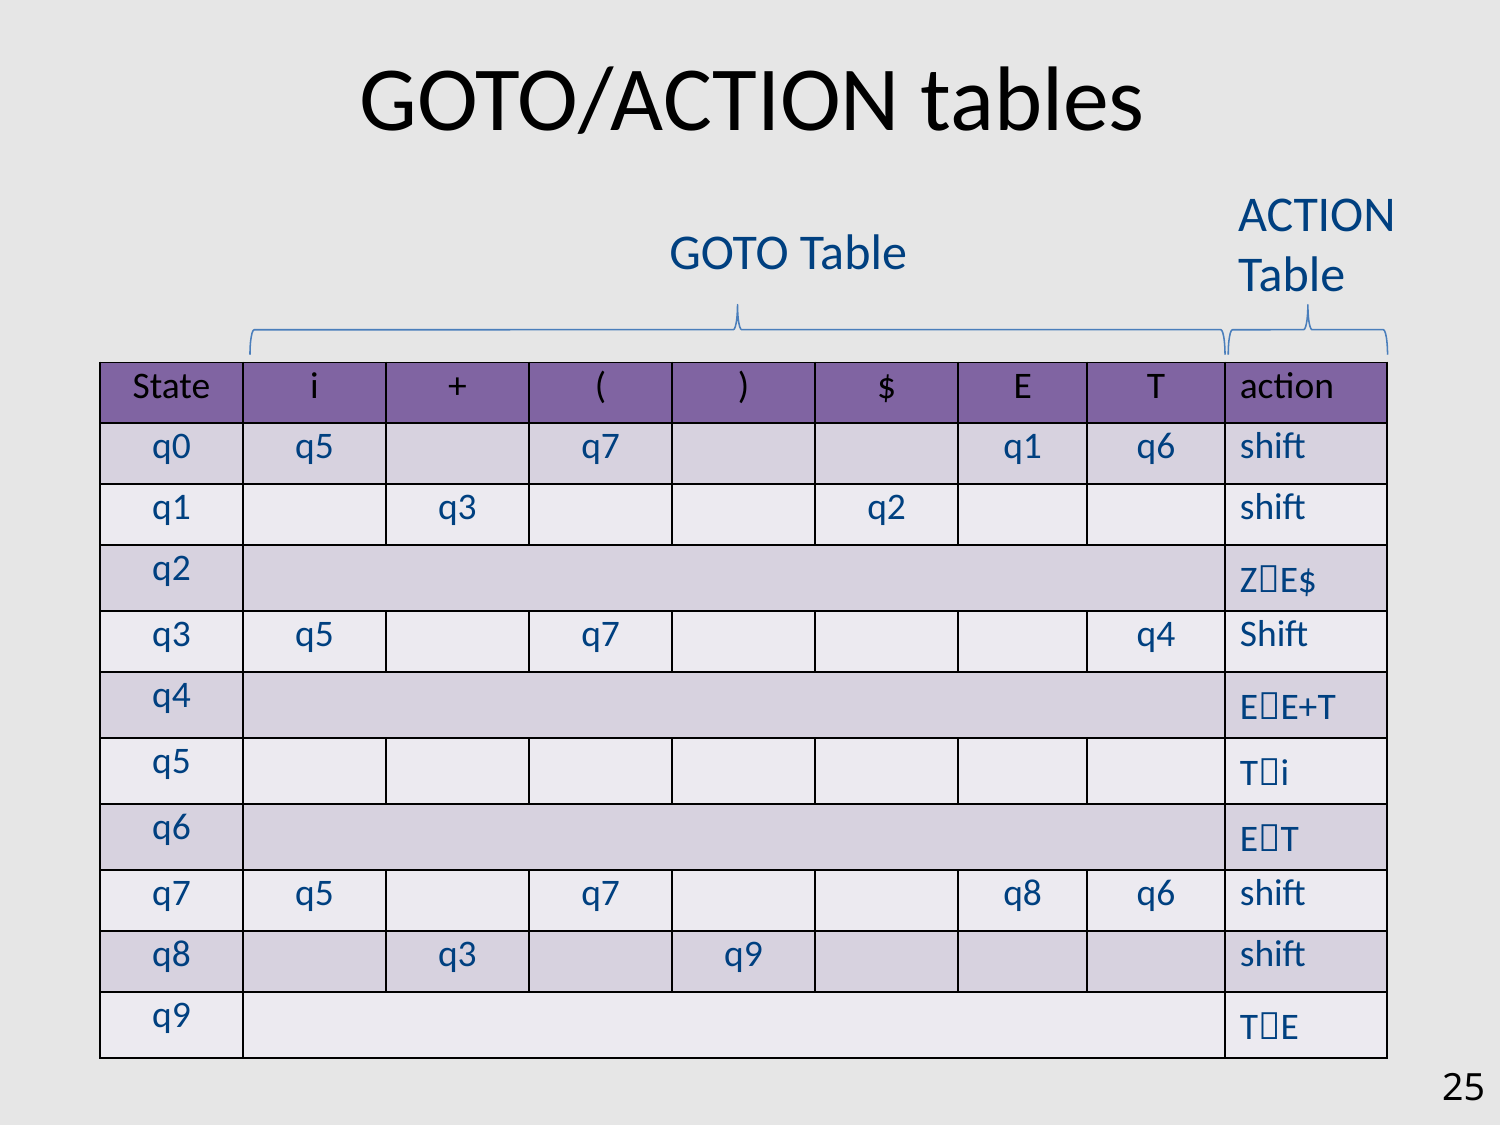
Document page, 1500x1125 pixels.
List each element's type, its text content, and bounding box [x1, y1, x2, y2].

table_cell TE [1226, 993, 1386, 1057]
table_header ) [673, 363, 814, 422]
table_cell q0 [101, 424, 242, 483]
table_cell [387, 424, 528, 483]
table_cell shift [1226, 932, 1386, 991]
table_cell q5 [244, 871, 385, 930]
table_cell q7 [530, 424, 671, 483]
table_header action [1226, 363, 1386, 422]
table_cell [673, 871, 814, 930]
table_cell [673, 485, 814, 544]
table_cell [816, 612, 957, 671]
text_box GOTO Table [654, 211, 923, 287]
table_cell [530, 485, 671, 544]
table_cell q8 [959, 871, 1086, 930]
table_cell [816, 932, 957, 991]
table_cell [1088, 739, 1224, 803]
text_box [249, 303, 1226, 355]
table_cell q3 [387, 932, 528, 991]
table_cell [244, 673, 1224, 737]
table_cell q4 [1088, 612, 1224, 671]
table_cell [244, 993, 1224, 1057]
table_cell q7 [530, 612, 671, 671]
table_cell [959, 932, 1086, 991]
table_cell [959, 739, 1086, 803]
table_cell shift [1226, 485, 1386, 544]
table_cell Ti [1226, 739, 1386, 803]
table_header E [959, 363, 1086, 422]
table_cell [244, 932, 385, 991]
text_box ACTION Table [1223, 174, 1411, 310]
table_cell q2 [101, 546, 242, 610]
table_header + [387, 363, 528, 422]
table_cell EE+T [1226, 673, 1386, 737]
table_cell [816, 739, 957, 803]
table_cell q3 [101, 612, 242, 671]
table_cell q1 [101, 485, 242, 544]
table_cell [244, 485, 385, 544]
table_cell shift [1226, 871, 1386, 930]
table_cell q6 [101, 805, 242, 869]
table_cell shift [1226, 424, 1386, 483]
table_cell [673, 424, 814, 483]
table_cell [673, 612, 814, 671]
table_cell q8 [101, 932, 242, 991]
table_cell [959, 485, 1086, 544]
table_cell [959, 612, 1086, 671]
table_header State [101, 363, 242, 422]
table_cell Shift [1226, 612, 1386, 671]
table_cell [244, 805, 1224, 869]
table_cell q7 [530, 871, 671, 930]
table_cell [387, 612, 528, 671]
title GOTO/ACTION tables [115, 0, 1391, 188]
table_cell q5 [244, 612, 385, 671]
table_cell [244, 546, 1224, 610]
table_cell [387, 739, 528, 803]
table_cell [673, 739, 814, 803]
table_cell [1088, 932, 1224, 991]
table_cell [1088, 485, 1224, 544]
table_cell q9 [101, 993, 242, 1057]
table_cell q7 [101, 871, 242, 930]
slide_number 25 [1187, 1055, 1500, 1102]
table_cell q6 [1088, 424, 1224, 483]
table_header ( [530, 363, 671, 422]
table_cell q4 [101, 673, 242, 737]
table_cell q9 [673, 932, 814, 991]
text_box [1227, 310, 1389, 355]
table_cell ZE$ [1226, 546, 1386, 610]
table_header i [244, 363, 385, 422]
table_cell q5 [101, 739, 242, 803]
table_cell q5 [244, 424, 385, 483]
table_cell q1 [959, 424, 1086, 483]
table_cell [816, 871, 957, 930]
table_cell q3 [387, 485, 528, 544]
table_header $ [816, 363, 957, 422]
table_cell q6 [1088, 871, 1224, 930]
table_cell [530, 739, 671, 803]
table_cell [816, 424, 957, 483]
table_cell [530, 932, 671, 991]
table_cell [387, 871, 528, 930]
table_cell [244, 739, 385, 803]
table_header T [1088, 363, 1224, 422]
table_cell q2 [816, 485, 957, 544]
table_cell ET [1226, 805, 1386, 869]
